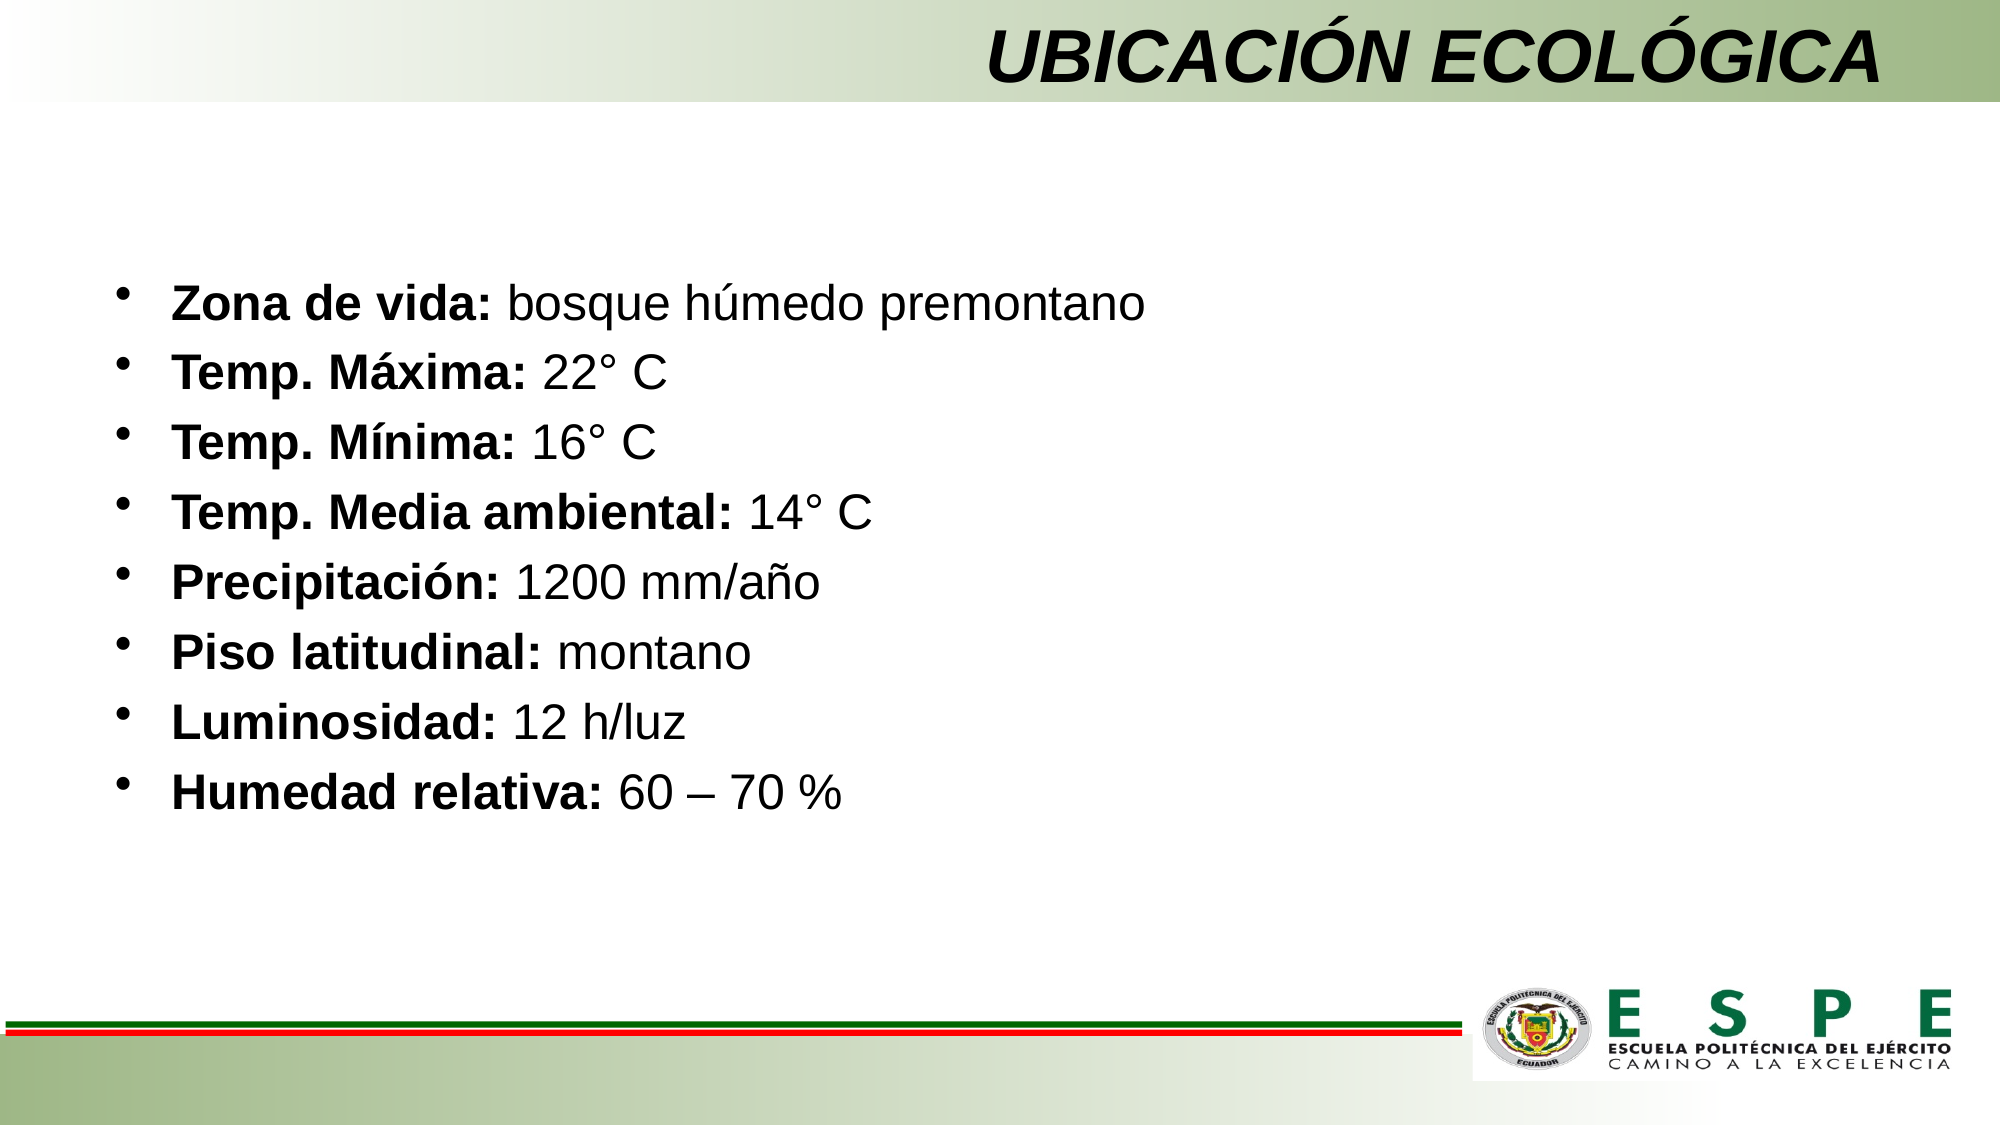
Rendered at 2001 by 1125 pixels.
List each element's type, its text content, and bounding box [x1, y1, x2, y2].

title UBICACIÓN ECOLÓGICA [945, 0, 1900, 122]
list Zona de vida: bosque húmedo premontano Temp. Máxima: 22° C Temp. Mínima: 16° C Temp. Media ambiental: 14° C Precipitación: 1200 mm/año Piso latitudinal: montano Luminosidad: 12 h/luz Humedad relativa: 60 – 70 % [99, 262, 1900, 1005]
picture [1472, 976, 1977, 1081]
